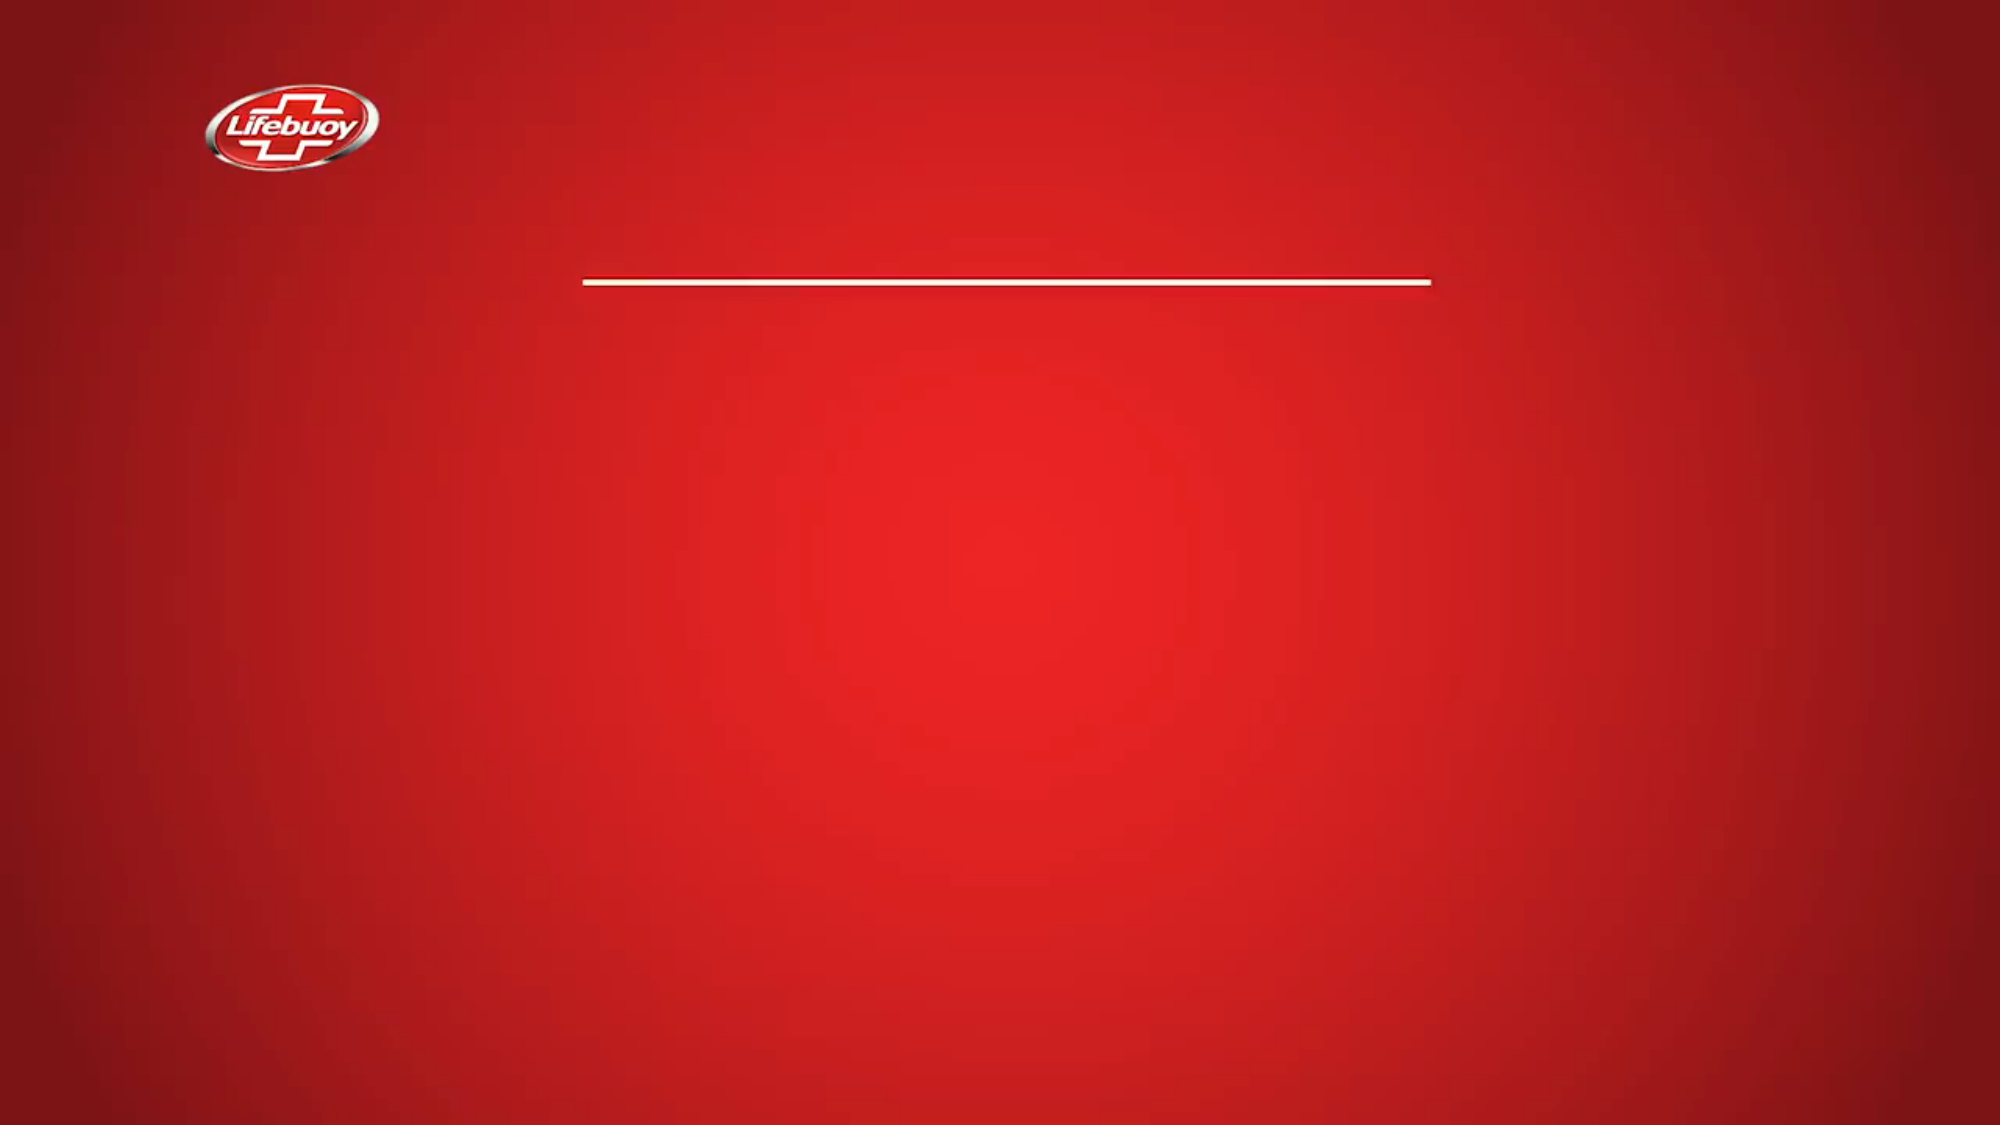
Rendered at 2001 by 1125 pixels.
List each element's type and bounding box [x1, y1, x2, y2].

list [0, 0, 2000, 1125]
